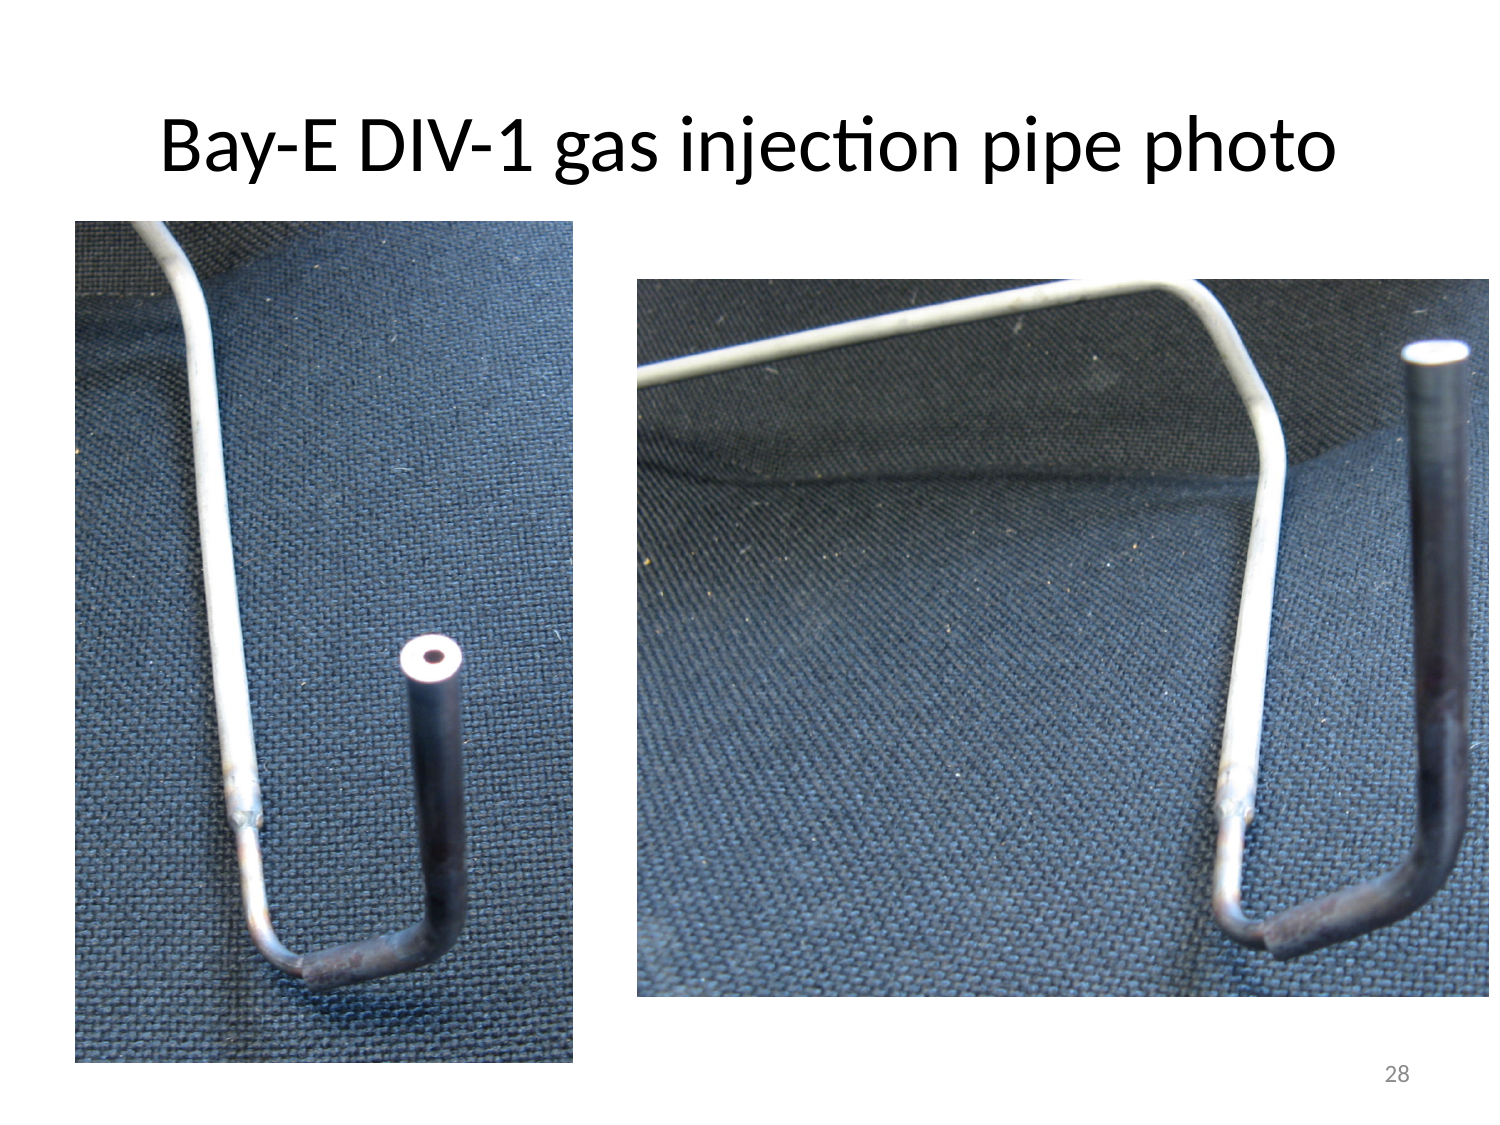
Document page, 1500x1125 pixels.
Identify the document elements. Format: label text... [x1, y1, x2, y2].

slide_number 28 [1074, 1042, 1425, 1103]
picture [637, 278, 1489, 997]
title Bay-E DIV-1 gas injection pipe photo [75, 45, 1425, 233]
picture [74, 221, 573, 1063]
